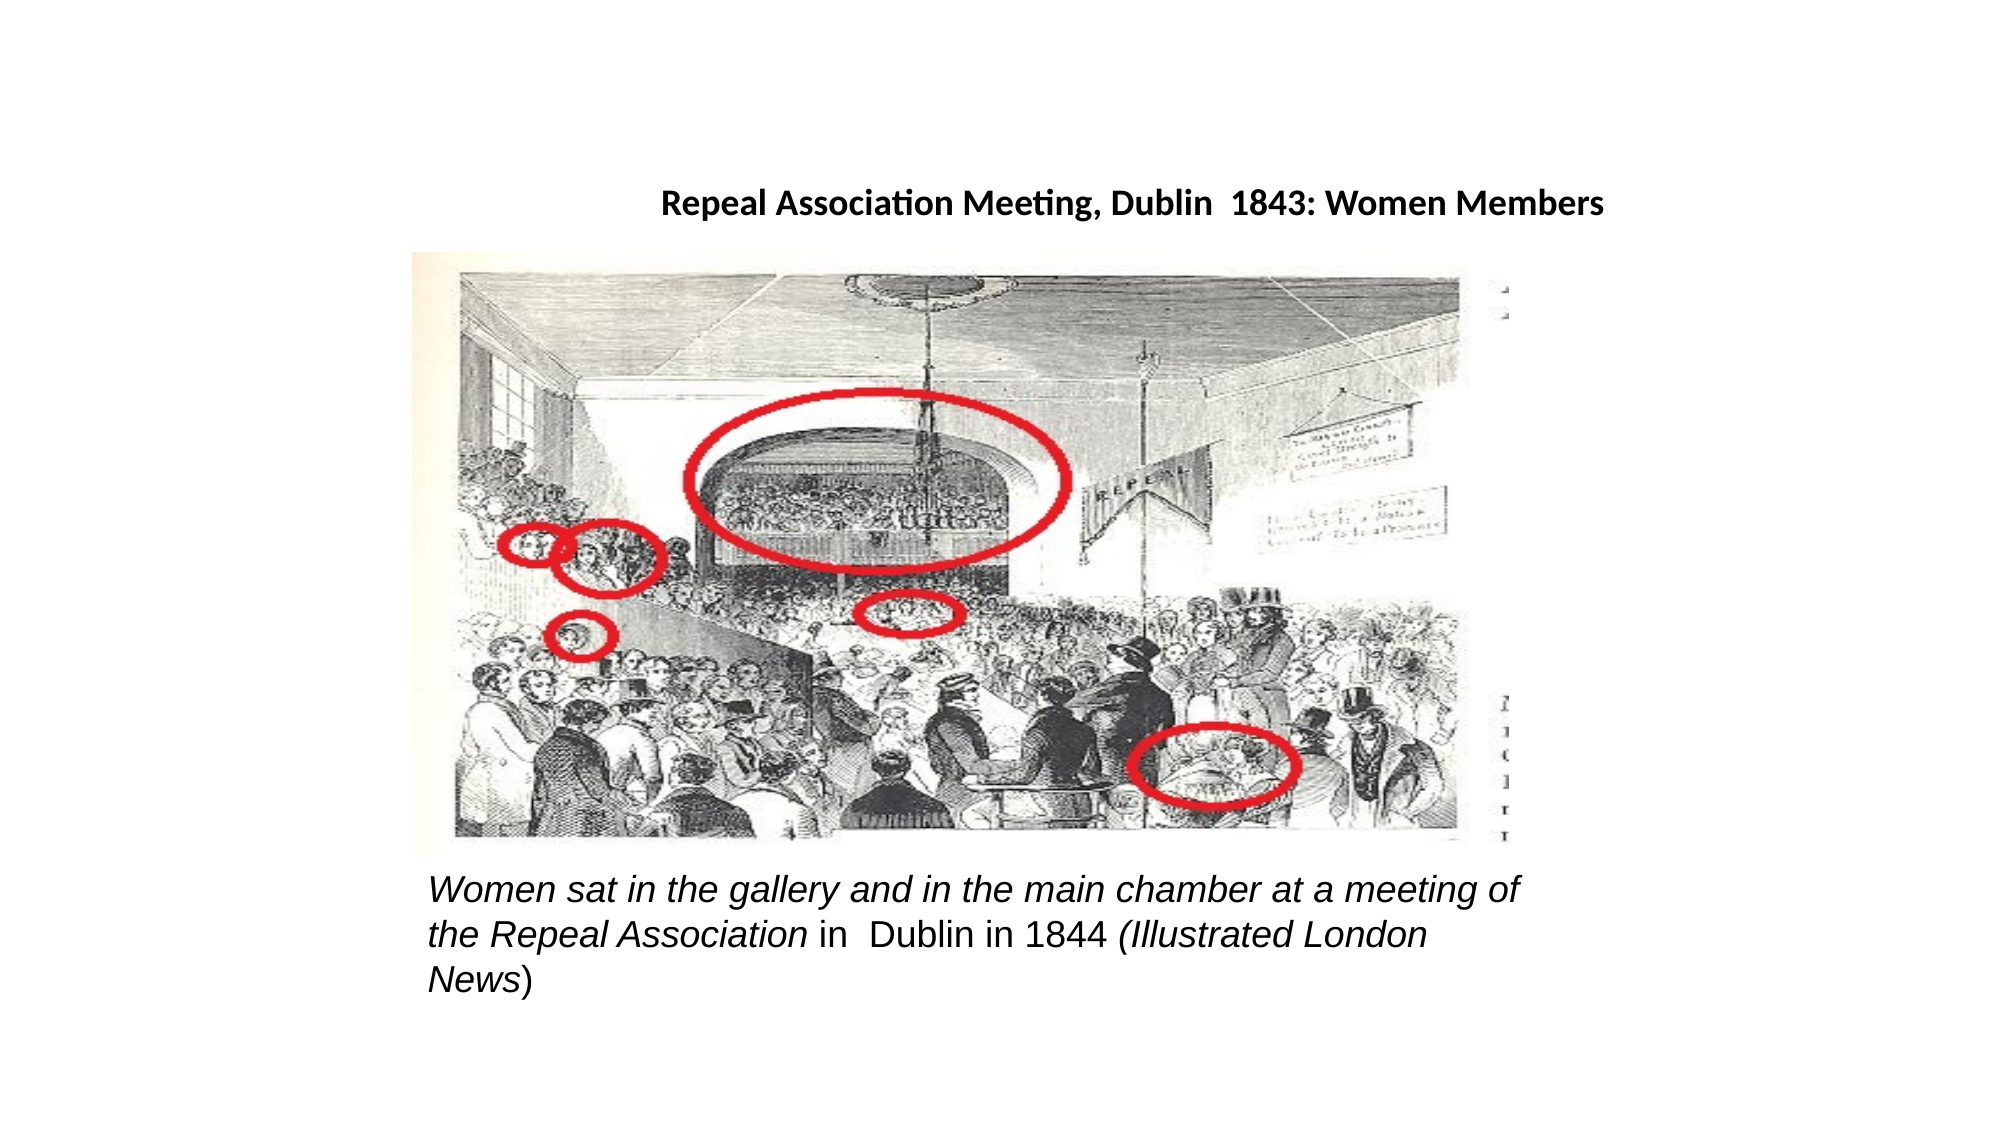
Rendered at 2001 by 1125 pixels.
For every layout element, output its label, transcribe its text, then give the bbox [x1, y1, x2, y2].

text_box Women sat in the gallery and in the main chamber at a meeting of the Repeal Association in Dublin in 1844 (Illustrated London News) [412, 857, 1545, 1007]
text_box Repeal Association Meeting, Dublin 1843: Women Members [646, 171, 1621, 231]
picture [412, 252, 1509, 858]
